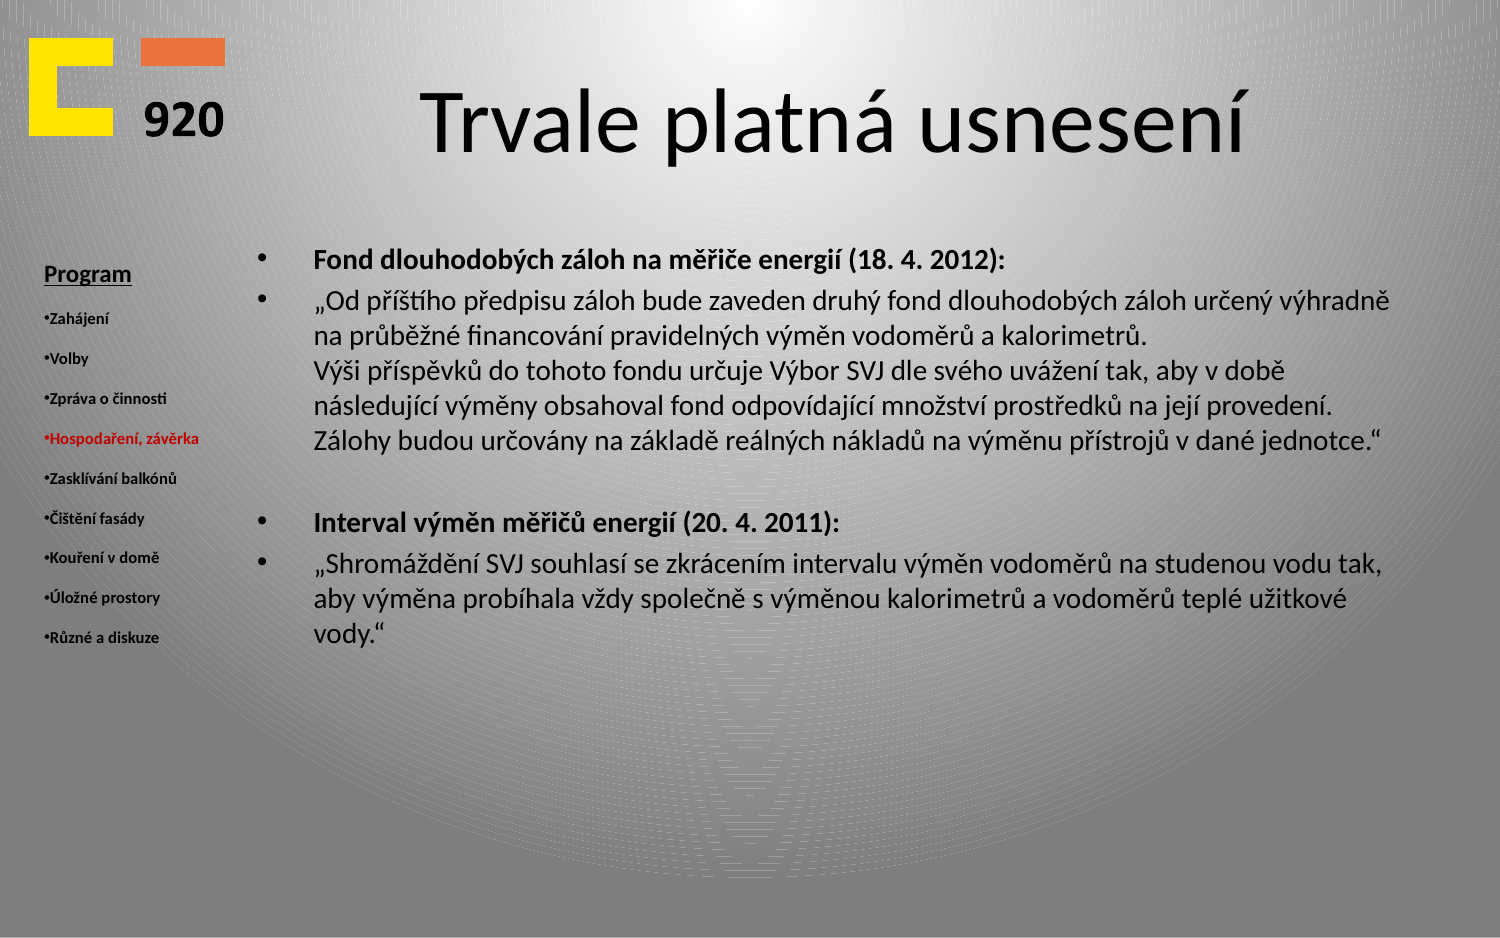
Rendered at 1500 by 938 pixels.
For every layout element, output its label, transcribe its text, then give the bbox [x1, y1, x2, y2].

text_box Program Zahájení Volby Zpráva o činnosti Hospodaření, závěrka Zasklívání balkónů Čištění fasády Kouření v domě Úložné prostory Různé a diskuze [29, 220, 219, 655]
list Fond dlouhodobých záloh na měřiče energií (18. 4. 2012): „Od příštího předpisu záloh bude zaveden druhý fond dlouhodobých záloh určený výhradně na průběžné financování pravidelných výměn vodoměrů a kalorimetrů. Výši příspěvků do tohoto fondu určuje Výbor SVJ dle svého uvážení tak, aby v době následující výměny obsahoval fond odpovídající množství prostředků na její provedení. Zálohy budou určovány na základě reálných nákladů na výměnu přístrojů v dané jednotce.“ Interval výměn měřičů energií (20. 4. 2011): „Shromáždění SVJ souhlasí se zkrácením intervalu výměn vodoměrů na studenou vodu tak, aby výměna probíhala vždy společně s výměnou kalorimetrů a vodoměrů teplé užitkové vody.“ [242, 232, 1424, 894]
title Trvale platná usnesení [242, 37, 1425, 194]
